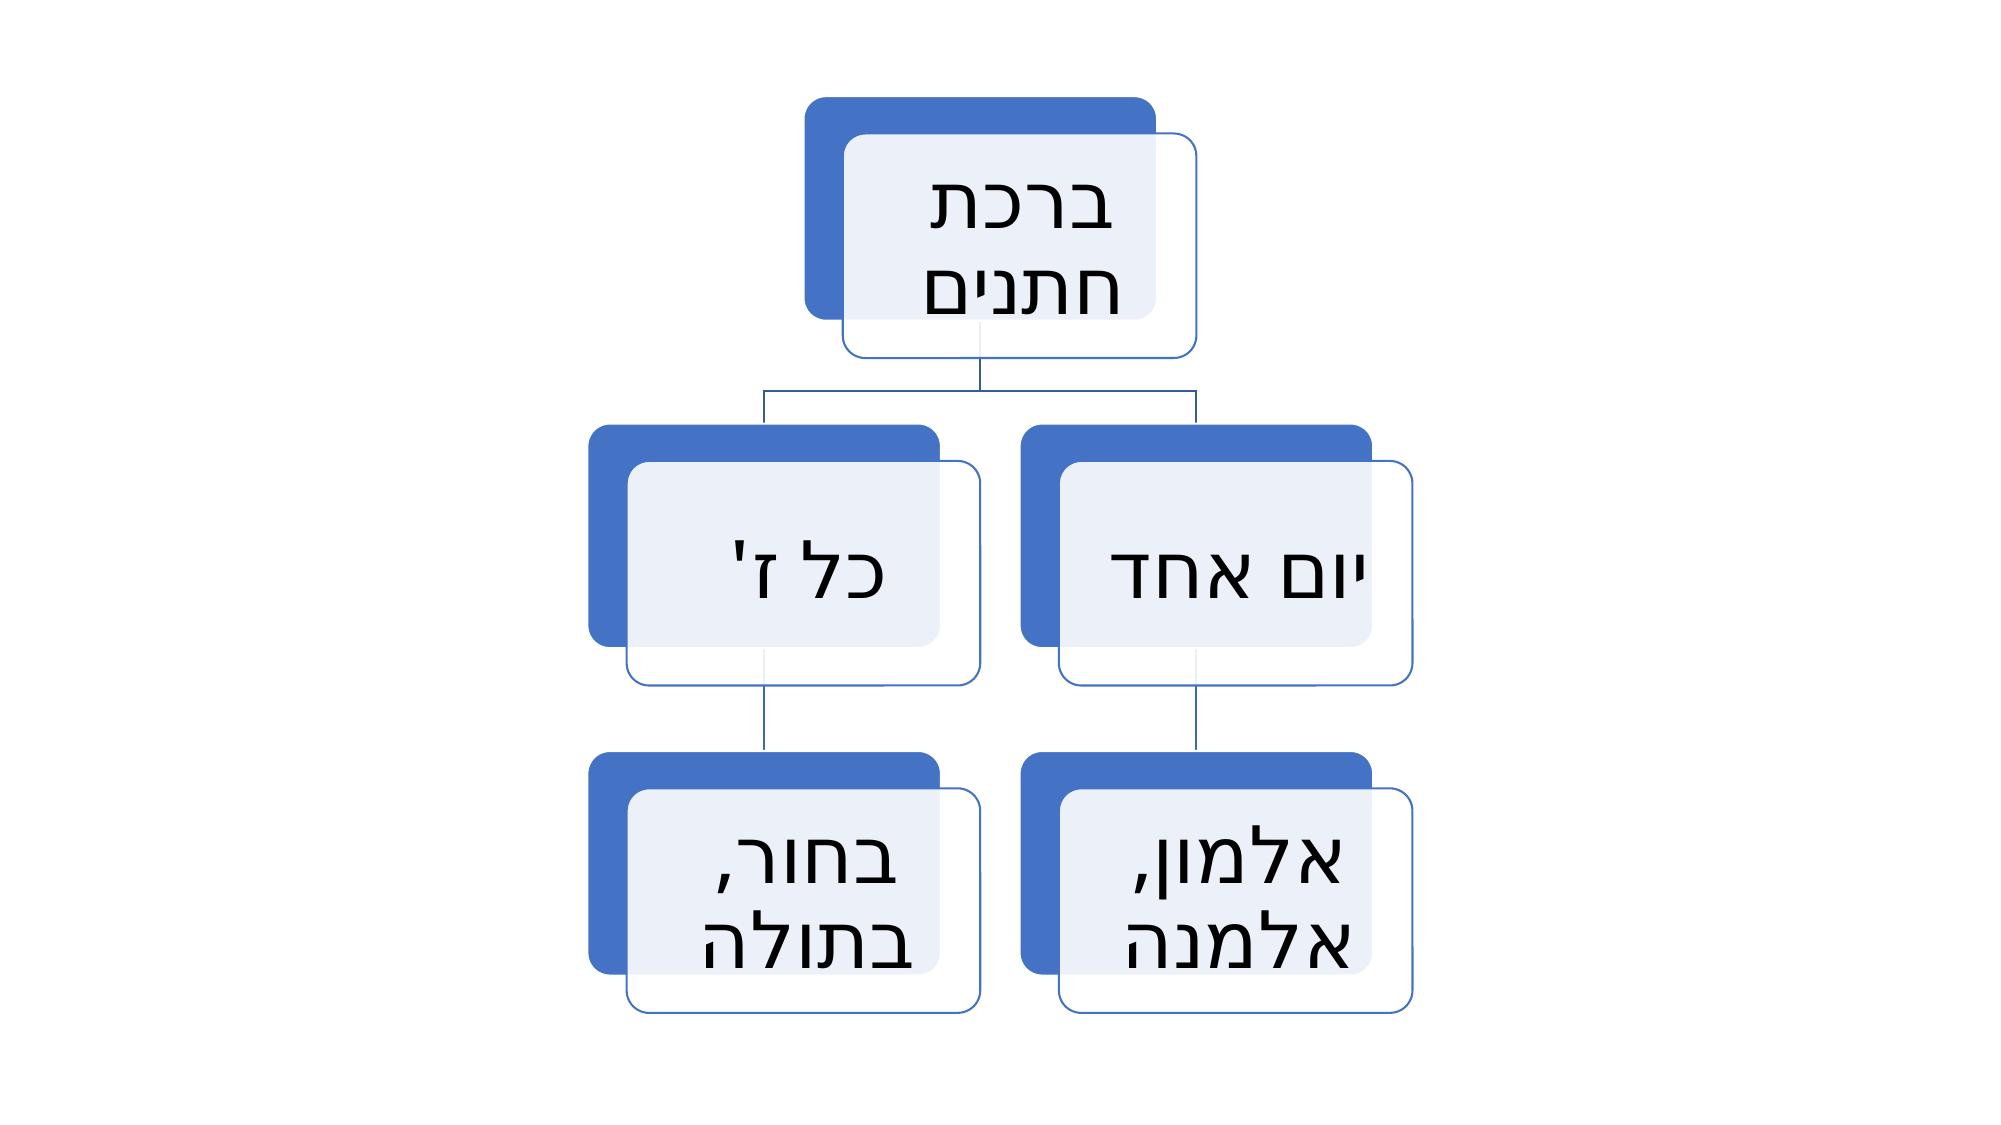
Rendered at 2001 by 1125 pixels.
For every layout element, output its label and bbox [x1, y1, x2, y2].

list [137, 95, 1863, 1014]
